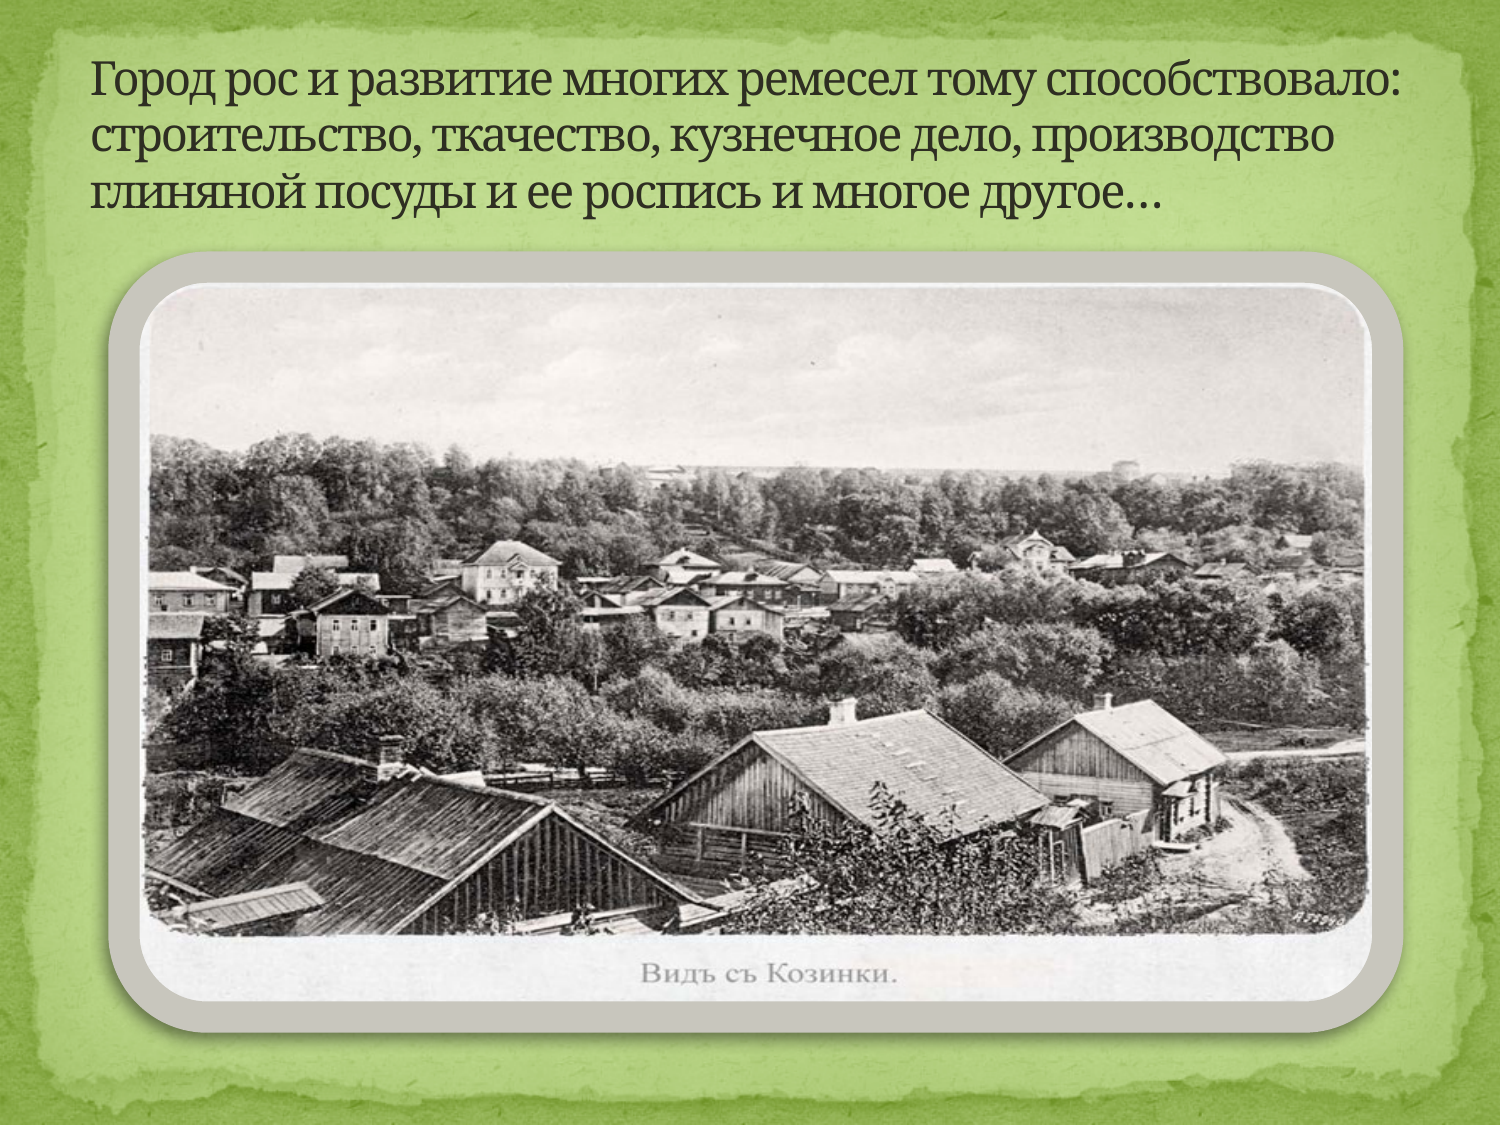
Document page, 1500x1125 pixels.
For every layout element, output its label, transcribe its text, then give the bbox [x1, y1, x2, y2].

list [126, 269, 1386, 1016]
title Город рос и развитие многих ремесел тому способствовало: строительство, ткачество, кузнечное дело, производство глиняной посуды и ее роспись и многое другое… [74, 24, 1425, 225]
